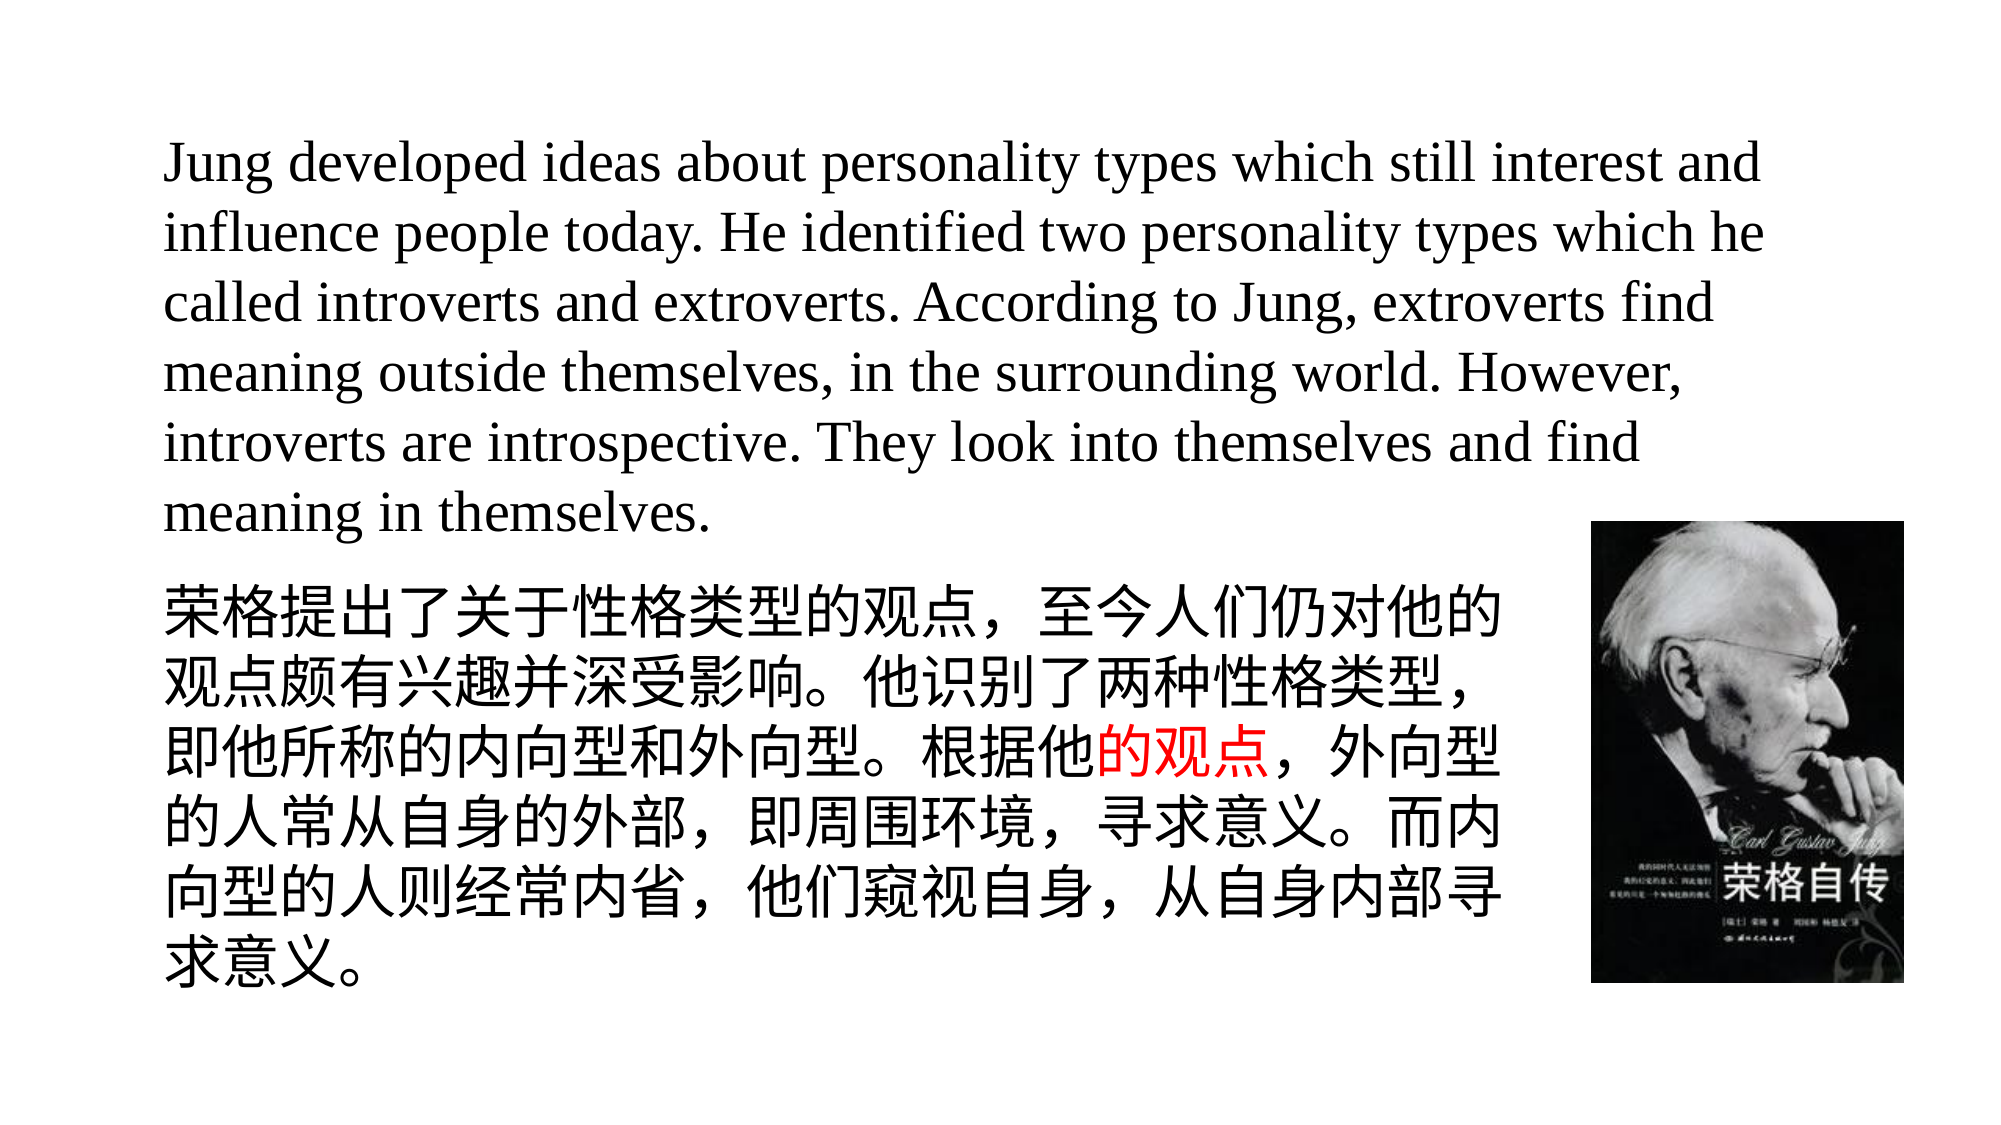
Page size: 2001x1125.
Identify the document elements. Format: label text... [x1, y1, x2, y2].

text_box 荣格提出了关于性格类型的观点，至今人们仍对他的观点颇有兴趣并深受影响。他识别了两种性格类型，即他所称的内向型和外向型。根据他的观点，外向型的人常从自身的外部，即周围环境，寻求意义。而内向型的人则经常内省，他们窥视自身，从自身内部寻求意义。 [148, 567, 1559, 1003]
picture [1591, 521, 1904, 983]
text_box Jung developed ideas about personality types which still interest and influence people today. He identified two personality types which he called introverts and extroverts. According to Jung, extroverts find meaning outside themselves, in the surrounding world. However, introverts are introspective. They look into themselves and find meaning in themselves. [148, 115, 1864, 551]
